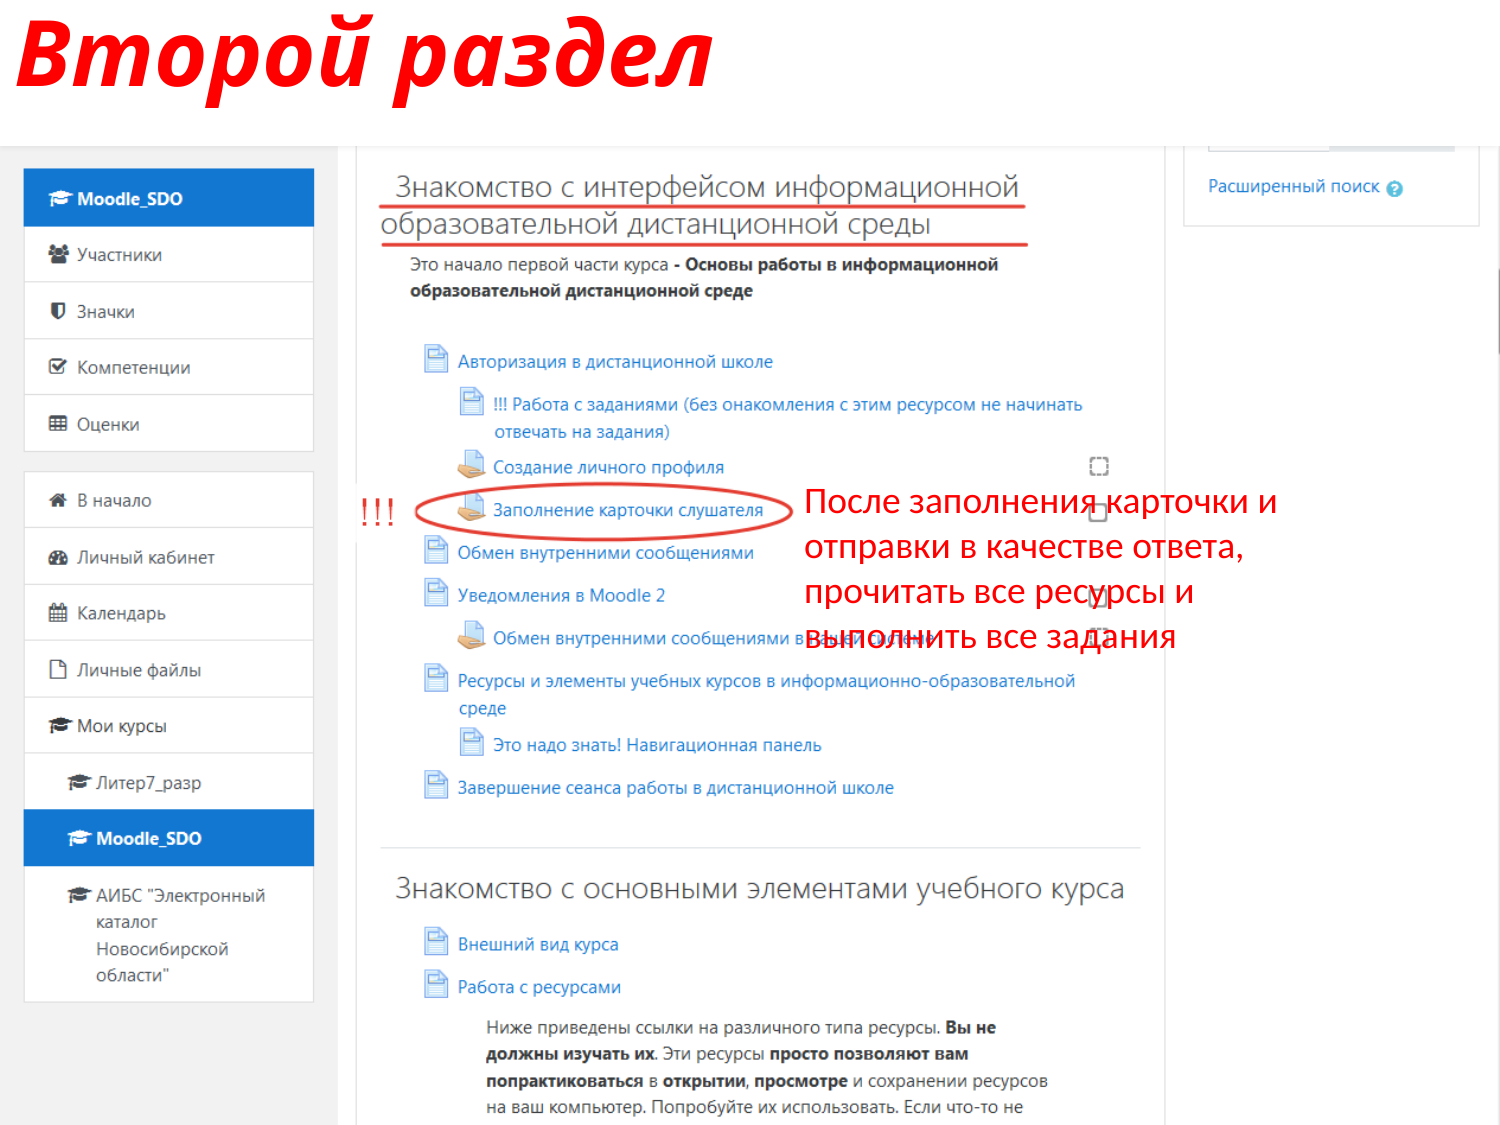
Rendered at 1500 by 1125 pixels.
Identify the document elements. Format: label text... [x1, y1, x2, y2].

text_box Второй раздел [0, 0, 1294, 146]
picture [0, 146, 1500, 1125]
